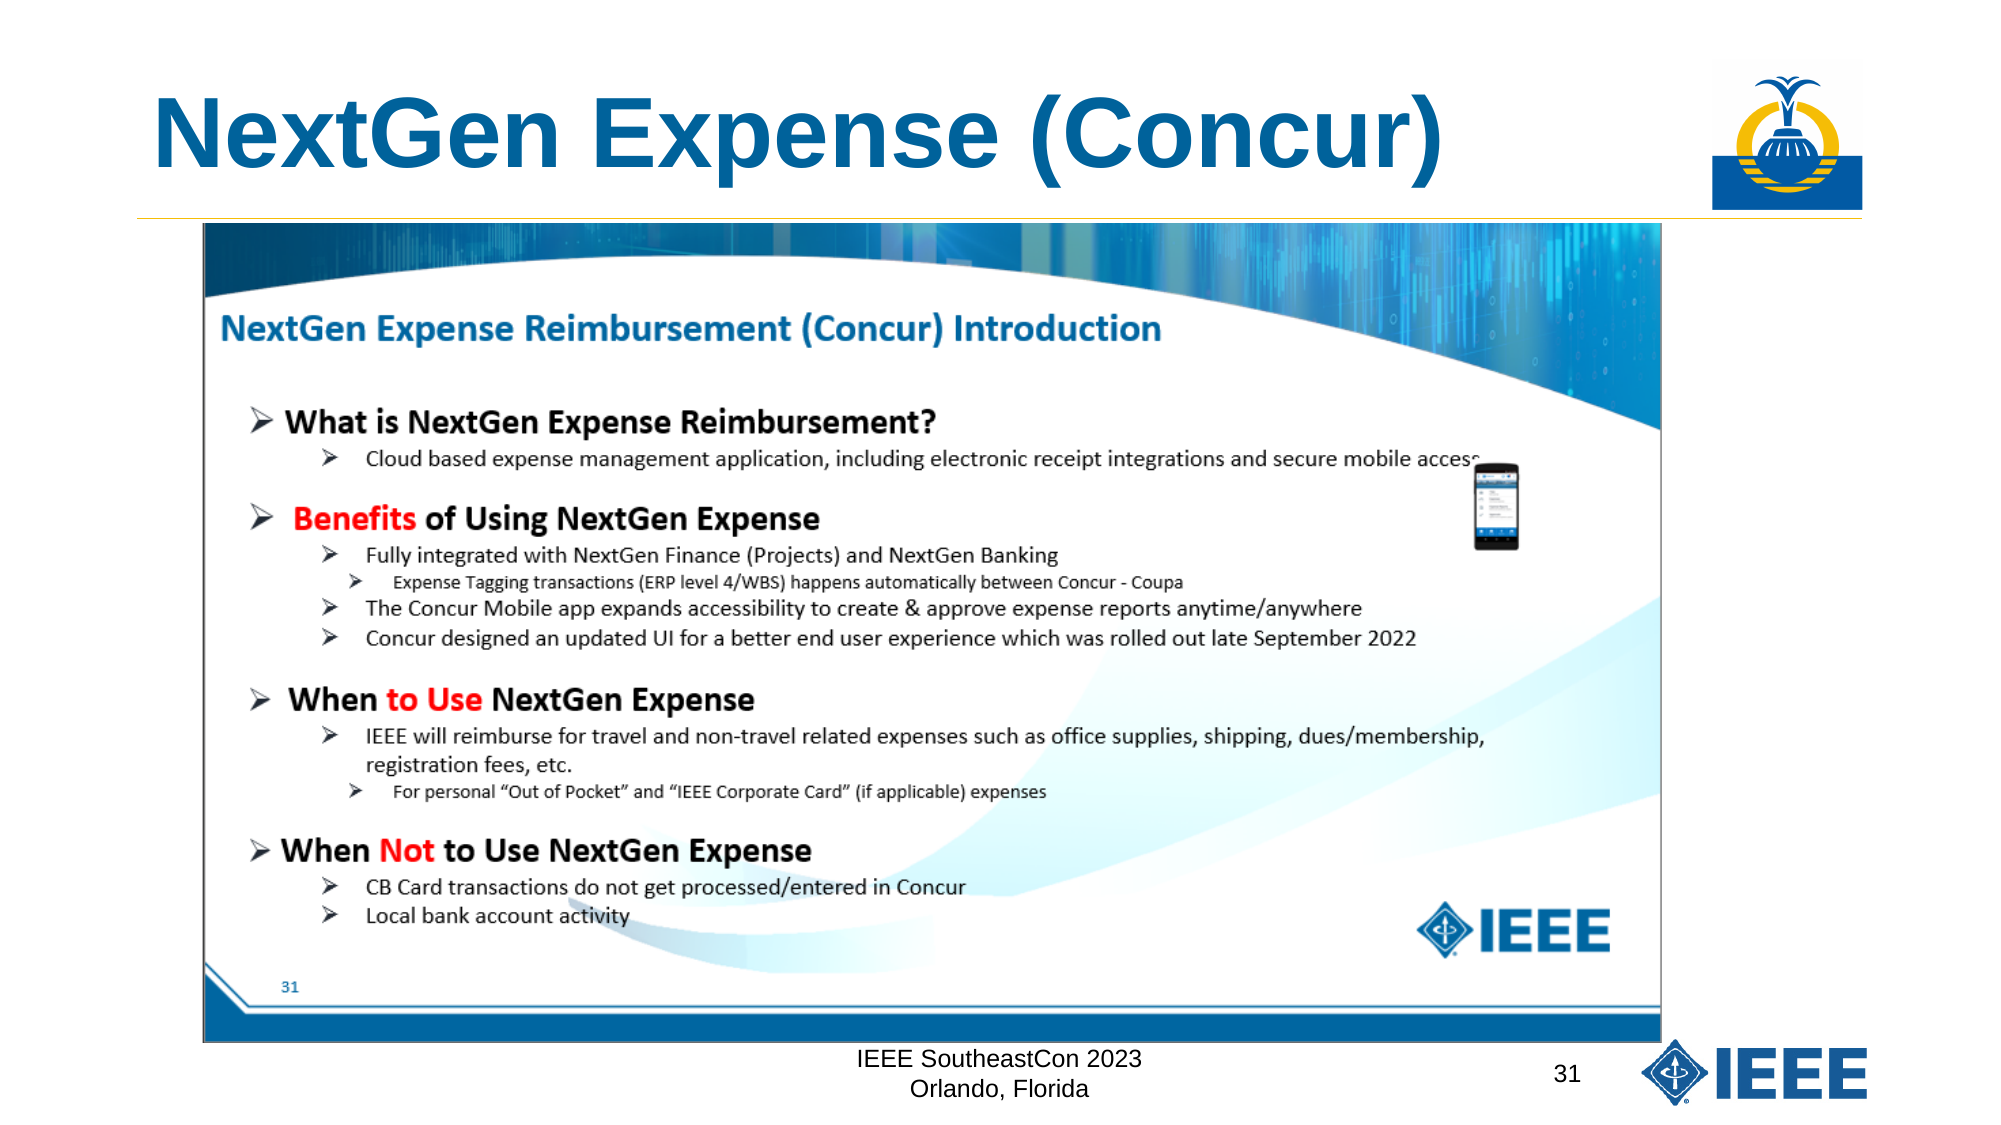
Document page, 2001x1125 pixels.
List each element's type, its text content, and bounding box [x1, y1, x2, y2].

picture [1712, 59, 1863, 210]
picture [1641, 1039, 1867, 1106]
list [202, 223, 1662, 1043]
title NextGen Expense (Concur) [137, 59, 1677, 210]
slide_number 31 [1538, 1042, 1863, 1103]
footer IEEE SoutheastCon 2023 Orlando, Florida [662, 1043, 1338, 1103]
